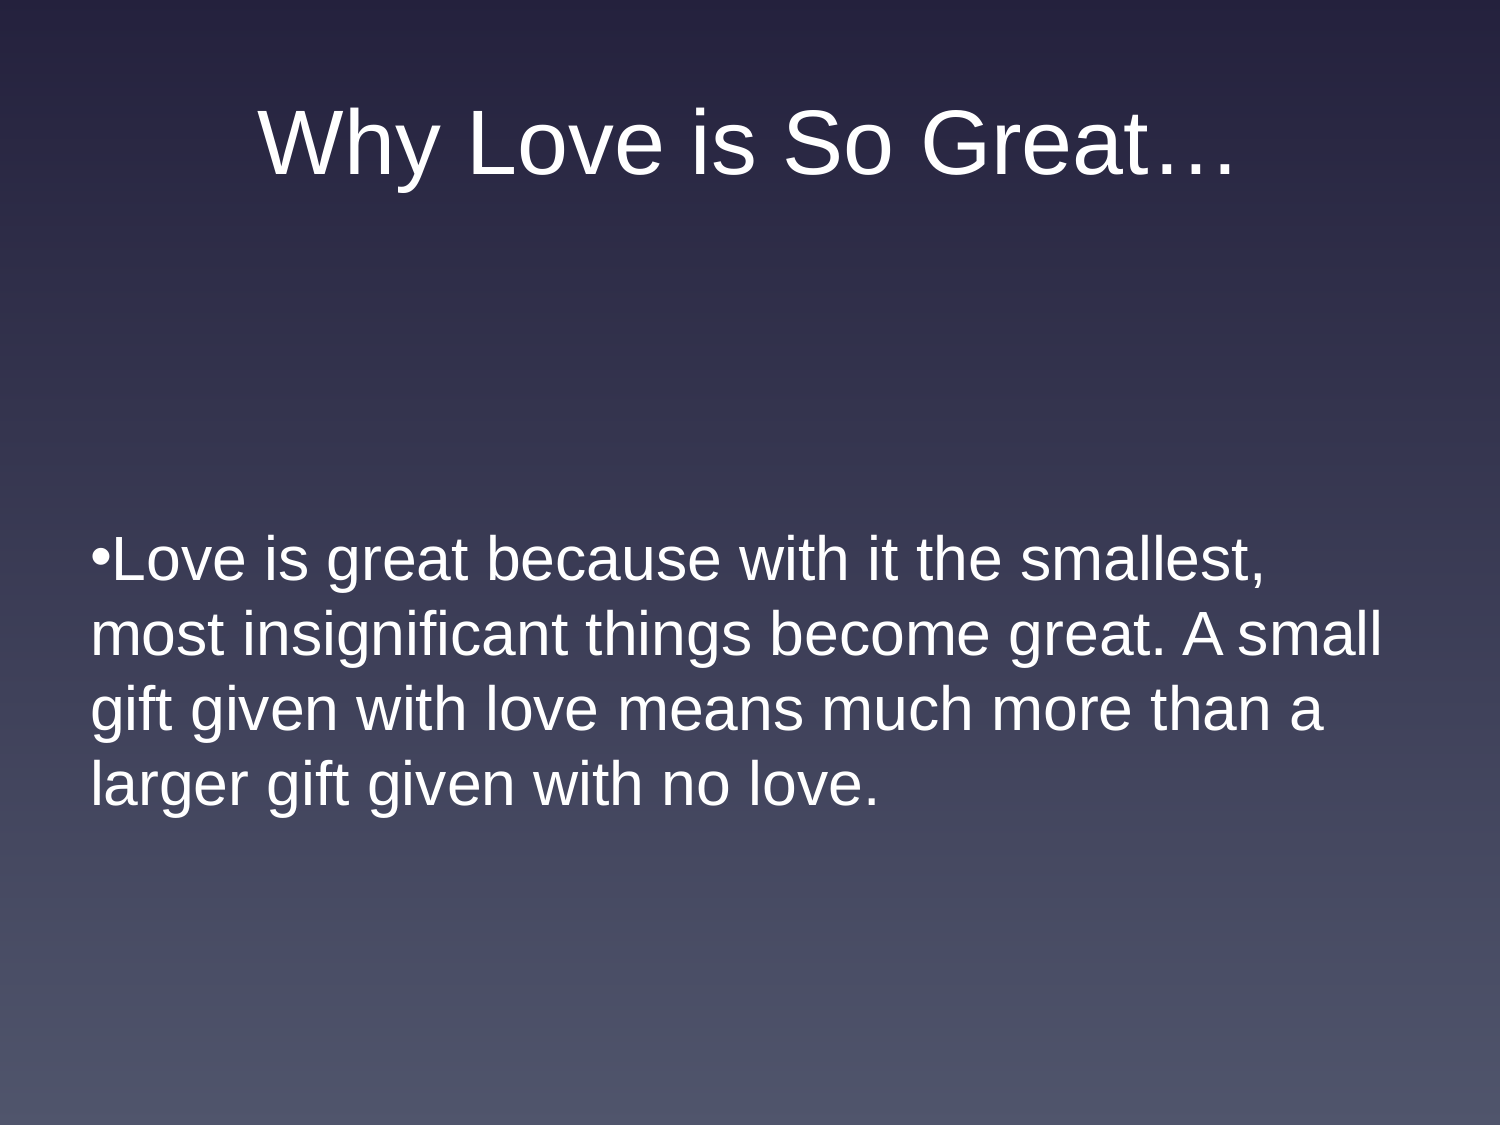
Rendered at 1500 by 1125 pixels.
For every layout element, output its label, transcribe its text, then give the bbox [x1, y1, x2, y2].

list Love is great because with it the smallest, most insignificant things become great. A small gift given with love means much more than a larger gift given with no love. [75, 262, 1425, 1075]
title Why Love is So Great… [75, 75, 1425, 211]
